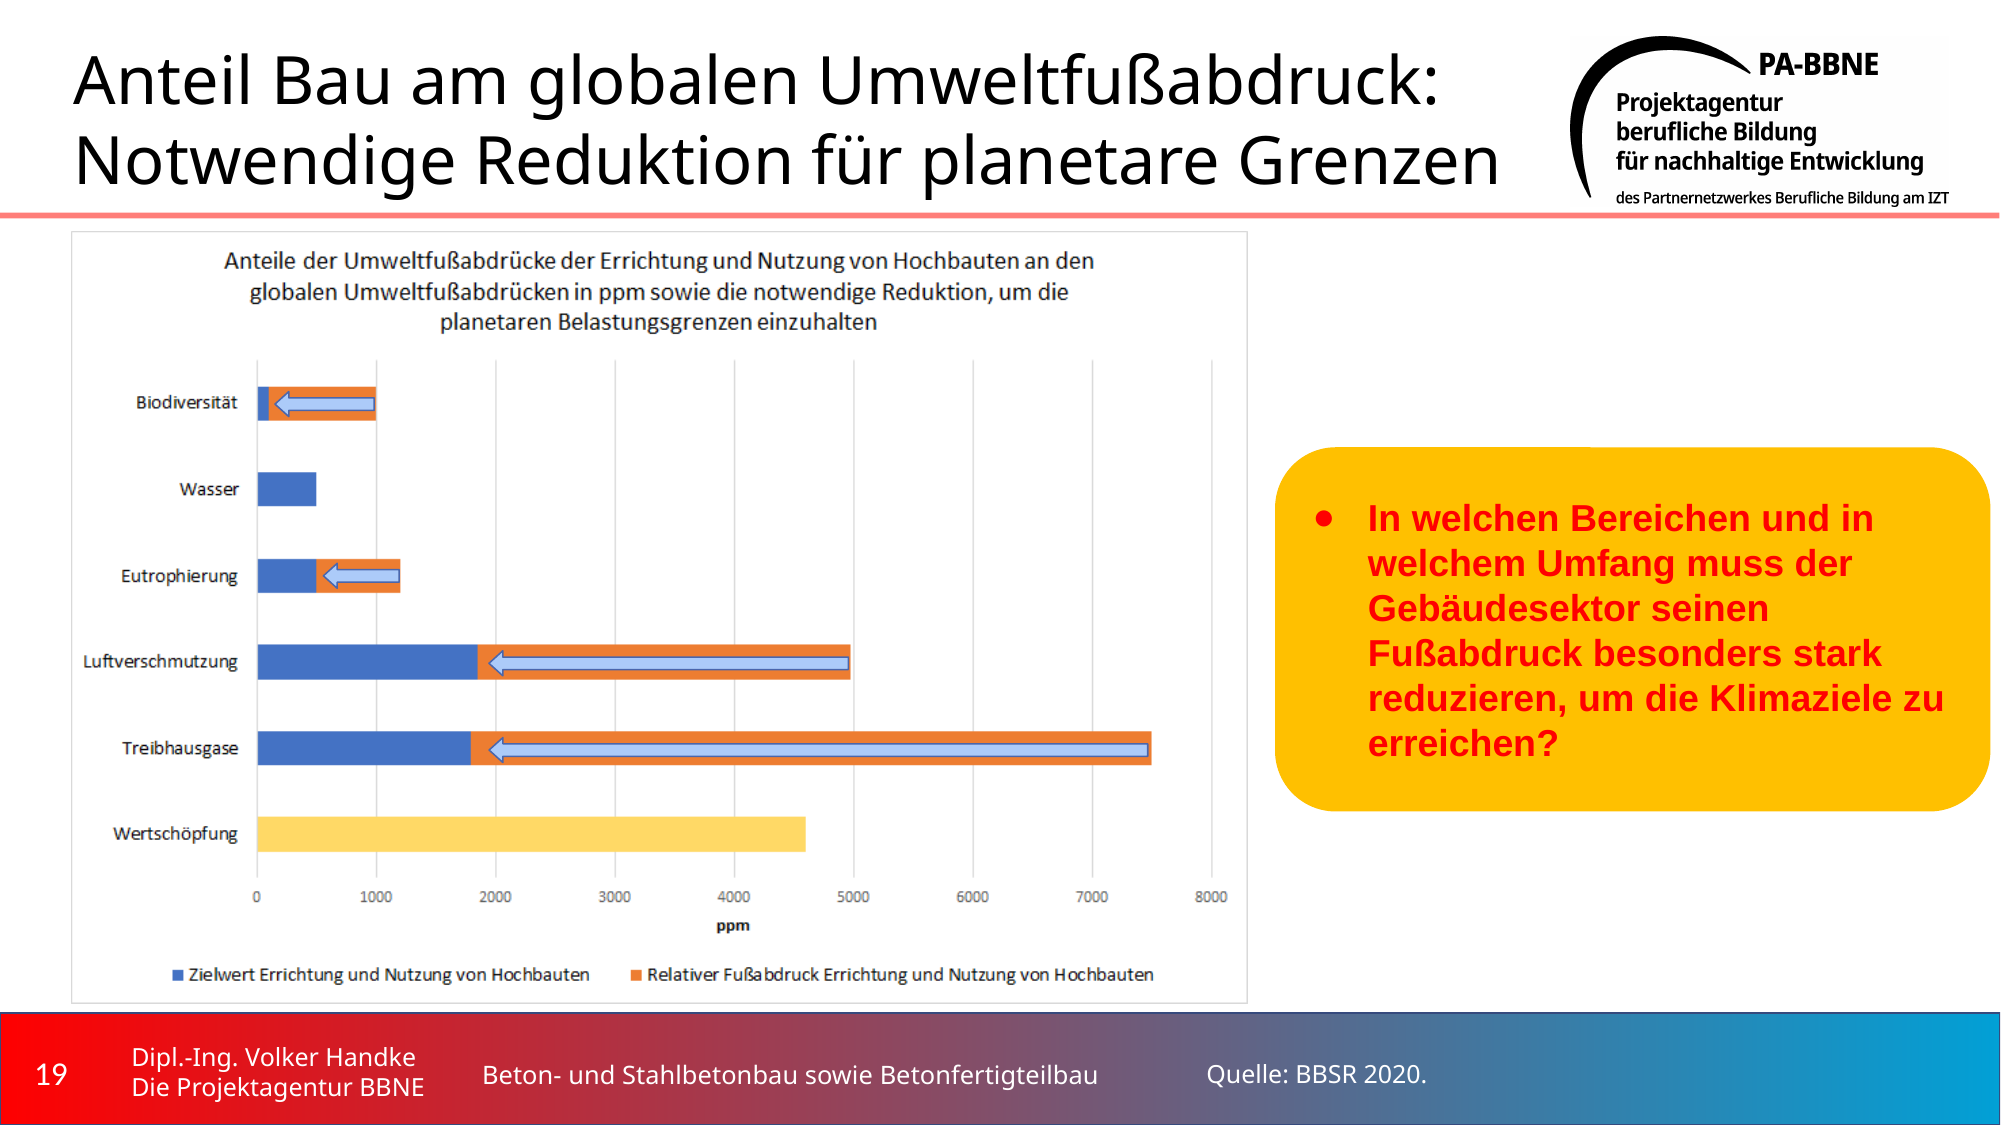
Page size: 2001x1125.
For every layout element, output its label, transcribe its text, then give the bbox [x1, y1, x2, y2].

slide_number 19 [0, 1026, 102, 1118]
picture [71, 231, 1248, 1004]
footer Dipl.-Ing. Volker Handke Die Projektagentur BBNE [116, 1026, 533, 1118]
text_box In welchen Bereichen und in welchem Umfang muss der Gebäudesektor seinen Fußabdruck besonders stark reduzieren, um die Klimaziele zu erreichen? [1275, 447, 1991, 812]
picture [1570, 36, 1949, 207]
list Quelle: BBSR 2020. [1191, 1026, 1949, 1118]
title Anteil Bau am globalen Umweltfußabdruck: Notwendige Reduktion für planetare Grenzen [59, 29, 1536, 207]
text_box Beton- und Stahlbetonbau sowie Betonfertigteilbau [467, 1030, 1160, 1123]
